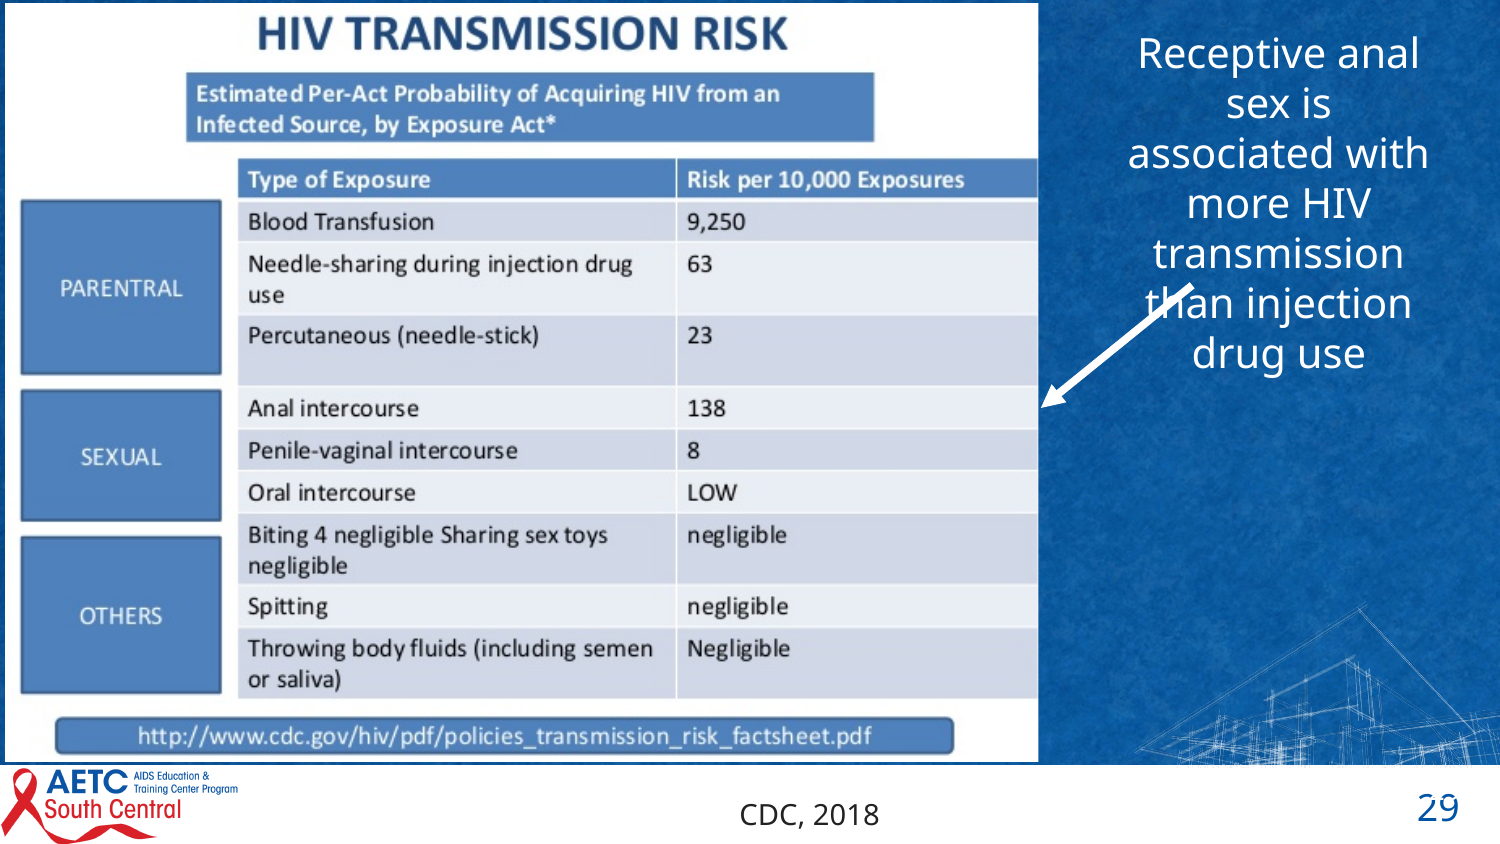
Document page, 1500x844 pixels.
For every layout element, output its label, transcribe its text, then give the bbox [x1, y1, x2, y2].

text_box Receptive anal sex is associated with more HIV transmission than injection drug use [1112, 21, 1445, 383]
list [4, 3, 1039, 763]
slide_number 29 [1419, 767, 1471, 815]
text_box CDC, 2018 [218, 788, 1401, 839]
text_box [1050, 284, 1193, 409]
picture [0, 0, 1500, 768]
picture [1, 767, 239, 844]
